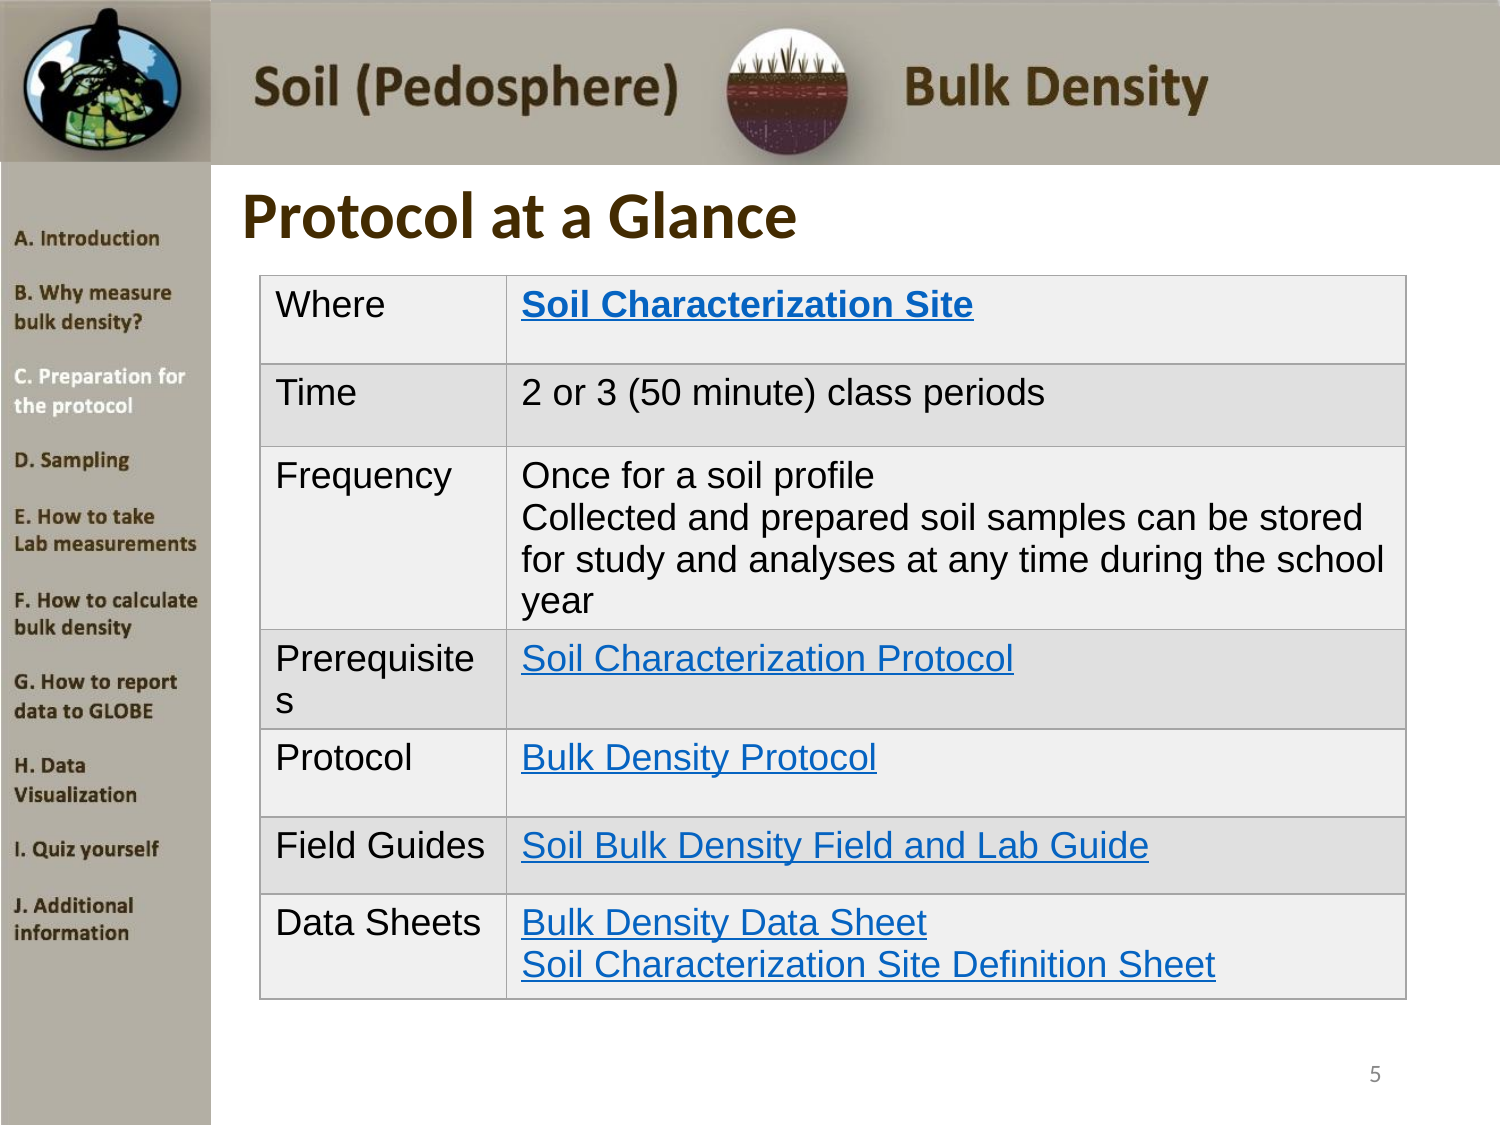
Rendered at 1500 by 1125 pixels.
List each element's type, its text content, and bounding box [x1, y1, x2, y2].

slide_number ‹#› [1059, 1042, 1397, 1103]
table_cell Protocol [261, 730, 506, 816]
table_cell Bulk Density Protocol [507, 730, 1405, 816]
table_cell Soil Characterization Protocol [507, 630, 1405, 728]
table_cell Time [261, 365, 506, 446]
table_cell Frequency [261, 447, 506, 629]
title Protocol at a Glance [227, 171, 1500, 326]
table_header Soil Characterization Site [507, 276, 1405, 363]
table_header Where [261, 276, 506, 363]
table_cell Once for a soil profile Collected and prepared soil samples can be stored for study and analyses at any time during the school year [507, 447, 1405, 629]
table_cell Data Sheets [261, 895, 506, 998]
table_cell Prerequisites [261, 630, 506, 728]
table_cell Soil Bulk Density Field and Lab Guide [507, 818, 1405, 893]
table_cell Bulk Density Data Sheet Soil Characterization Site Definition Sheet [507, 895, 1405, 998]
table_cell 2 or 3 (50 minute) class periods [507, 365, 1405, 446]
table_cell Field Guides [261, 818, 506, 893]
picture [0, 0, 1500, 1125]
